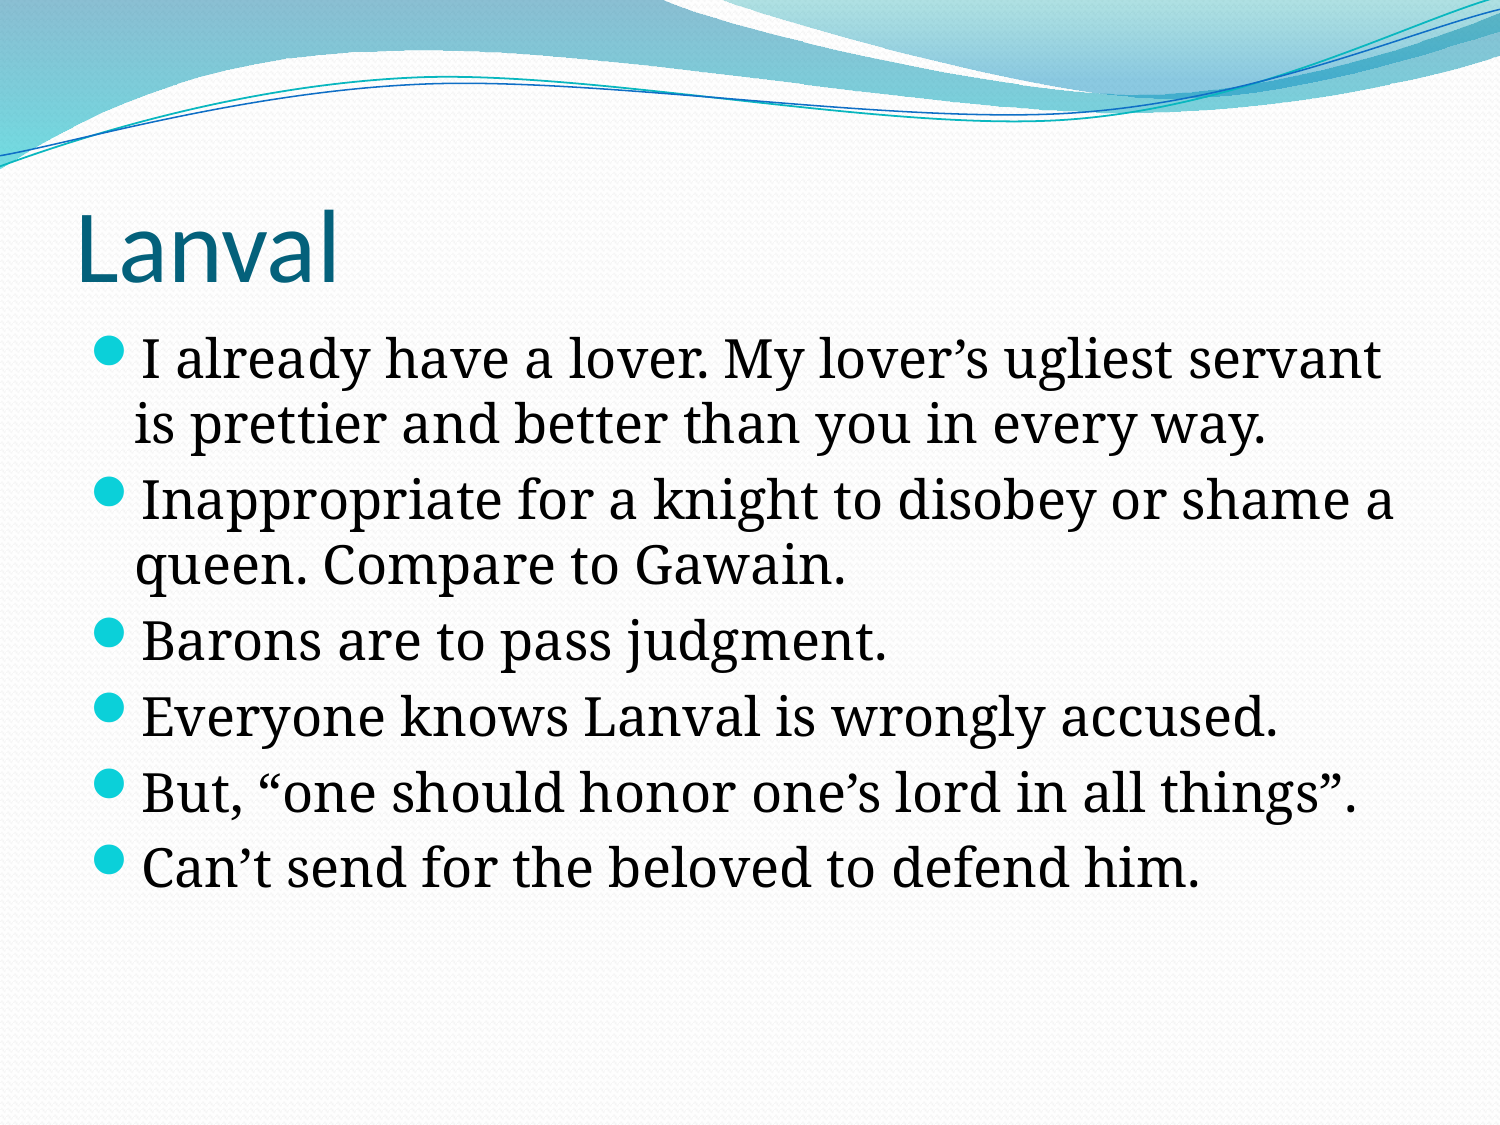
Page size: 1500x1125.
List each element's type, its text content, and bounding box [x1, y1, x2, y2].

list I already have a lover. My lover’s ugliest servant is prettier and better than you in every way. Inappropriate for a knight to disobey or shame a queen. Compare to Gawain. Barons are to pass judgment. Everyone knows Lanval is wrongly accused. But, “one should honor one’s lord in all things”. Can’t send for the beloved to defend him. [75, 317, 1425, 1038]
title Lanval [75, 115, 1425, 303]
